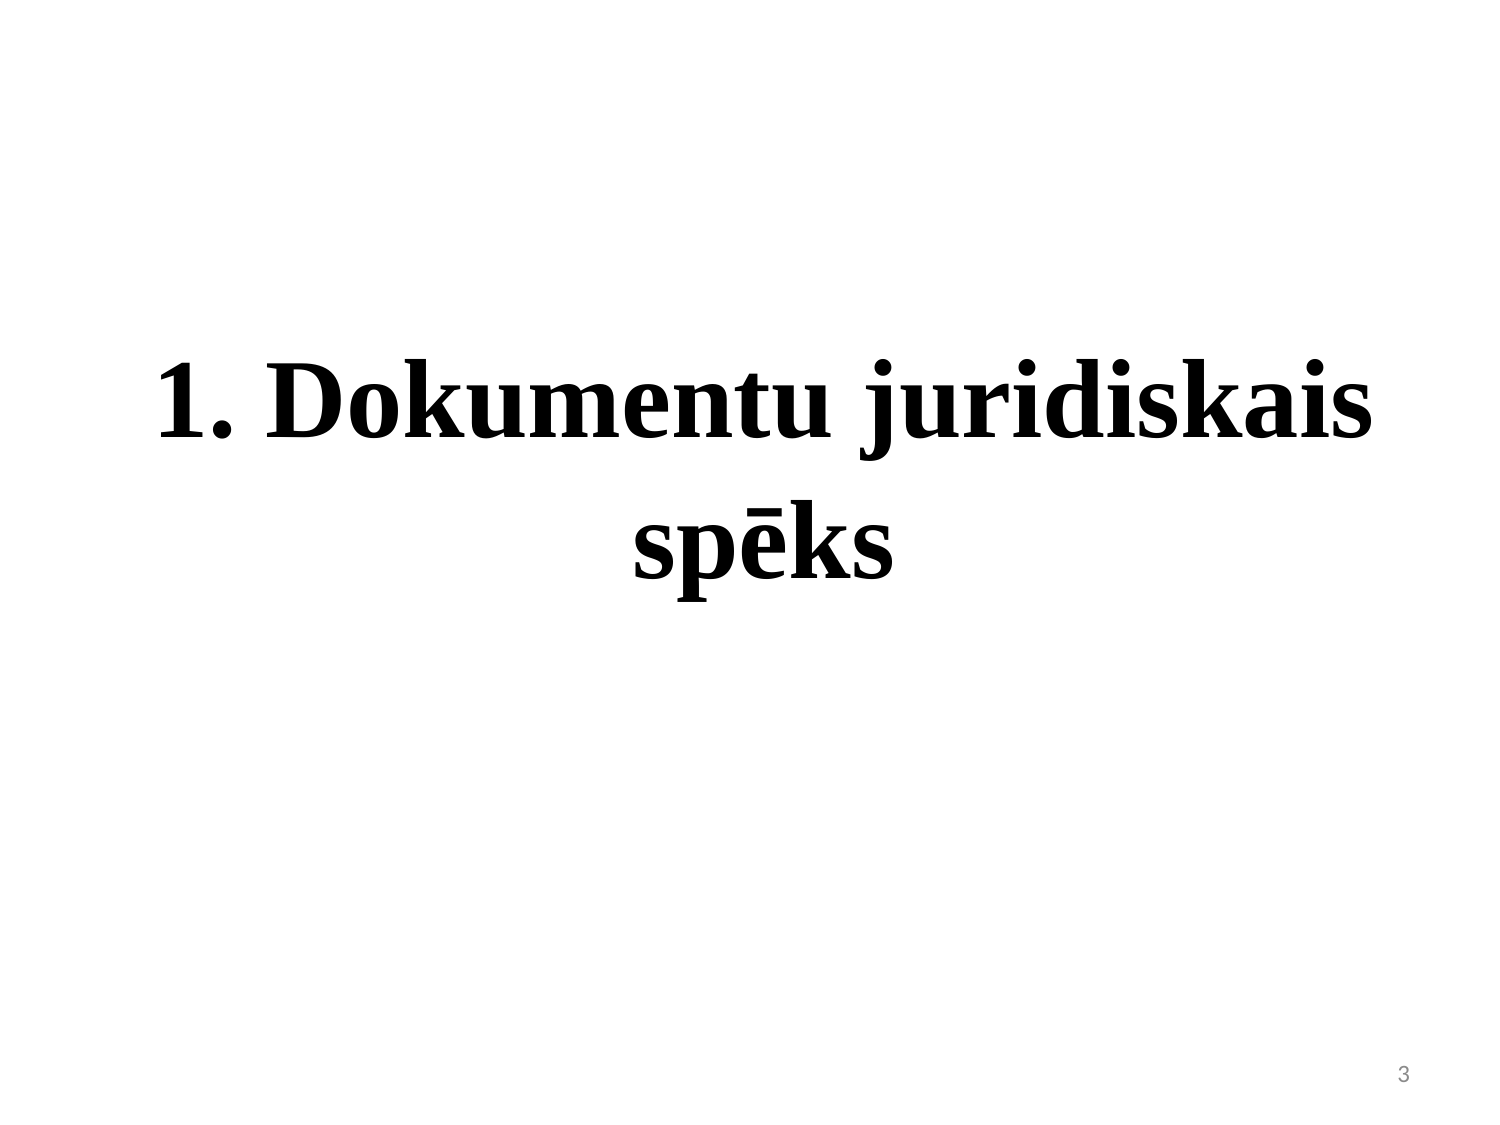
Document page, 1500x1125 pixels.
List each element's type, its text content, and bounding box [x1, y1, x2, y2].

title 1. Dokumentu juridiskais spēks [88, 227, 1439, 693]
slide_number 3 [1074, 1042, 1425, 1103]
